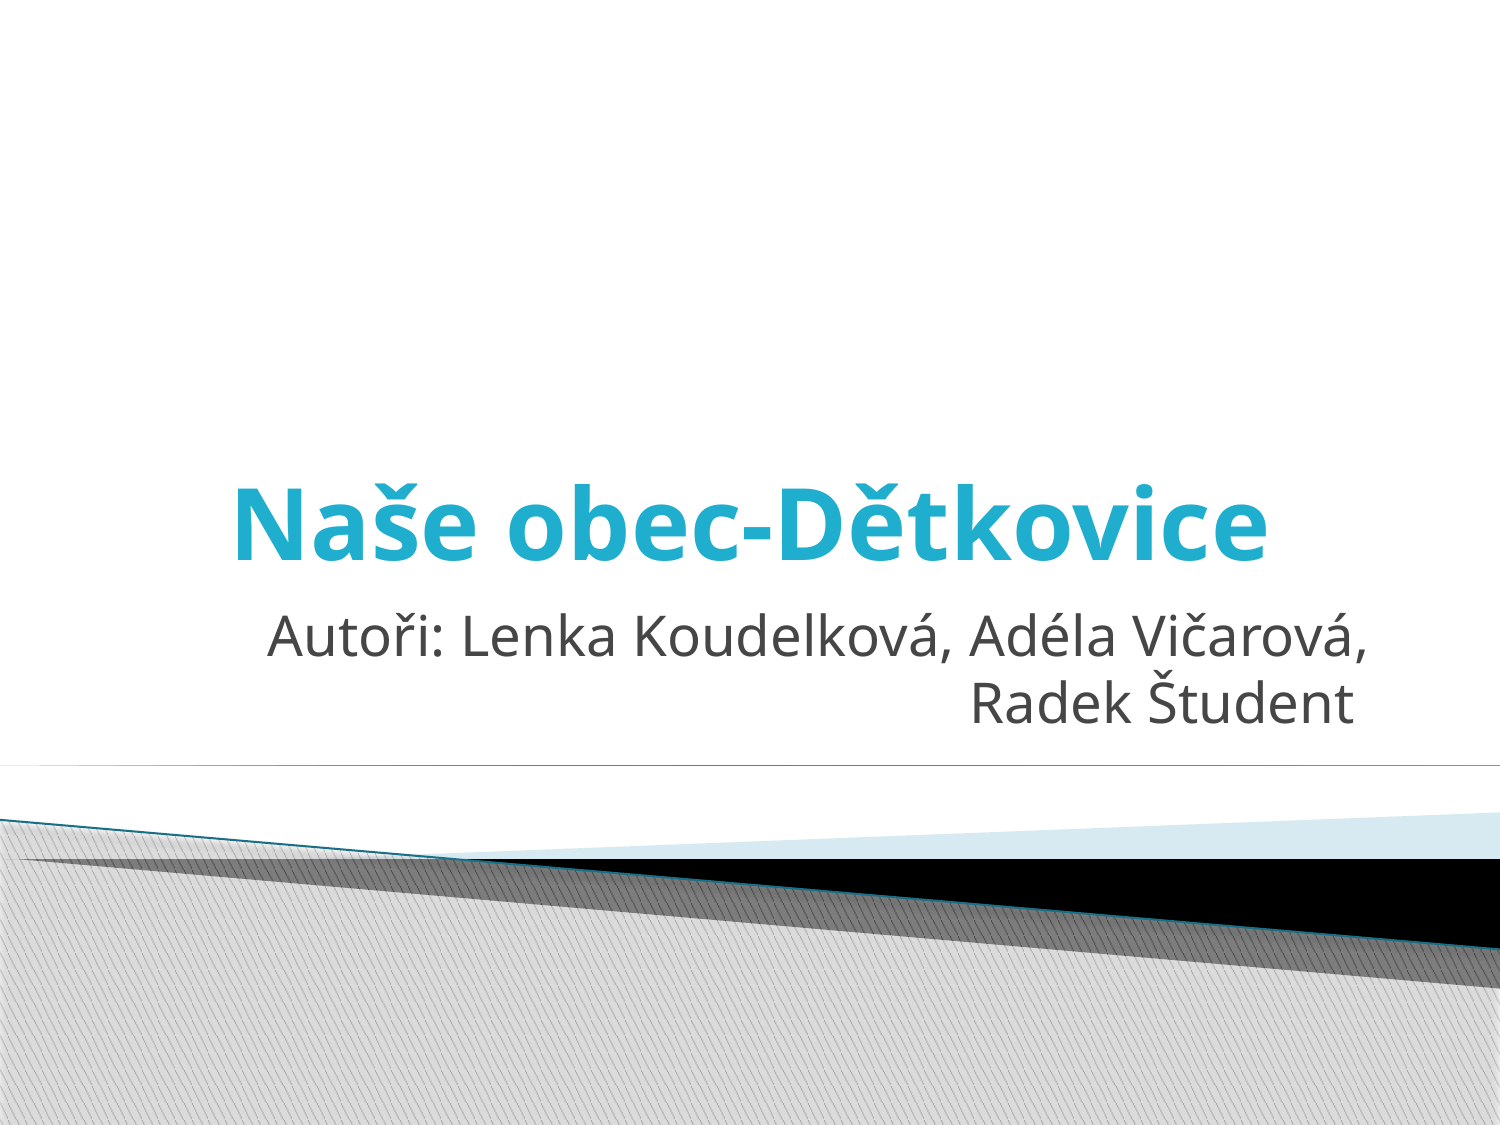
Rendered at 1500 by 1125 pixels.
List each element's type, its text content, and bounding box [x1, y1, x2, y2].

title Naše obec-Dětkovice [112, 287, 1388, 588]
subtitle Autoři: Lenka Koudelková, Adéla Vičarová, Radek Študent [112, 592, 1388, 790]
picture [5, 859, 1500, 989]
